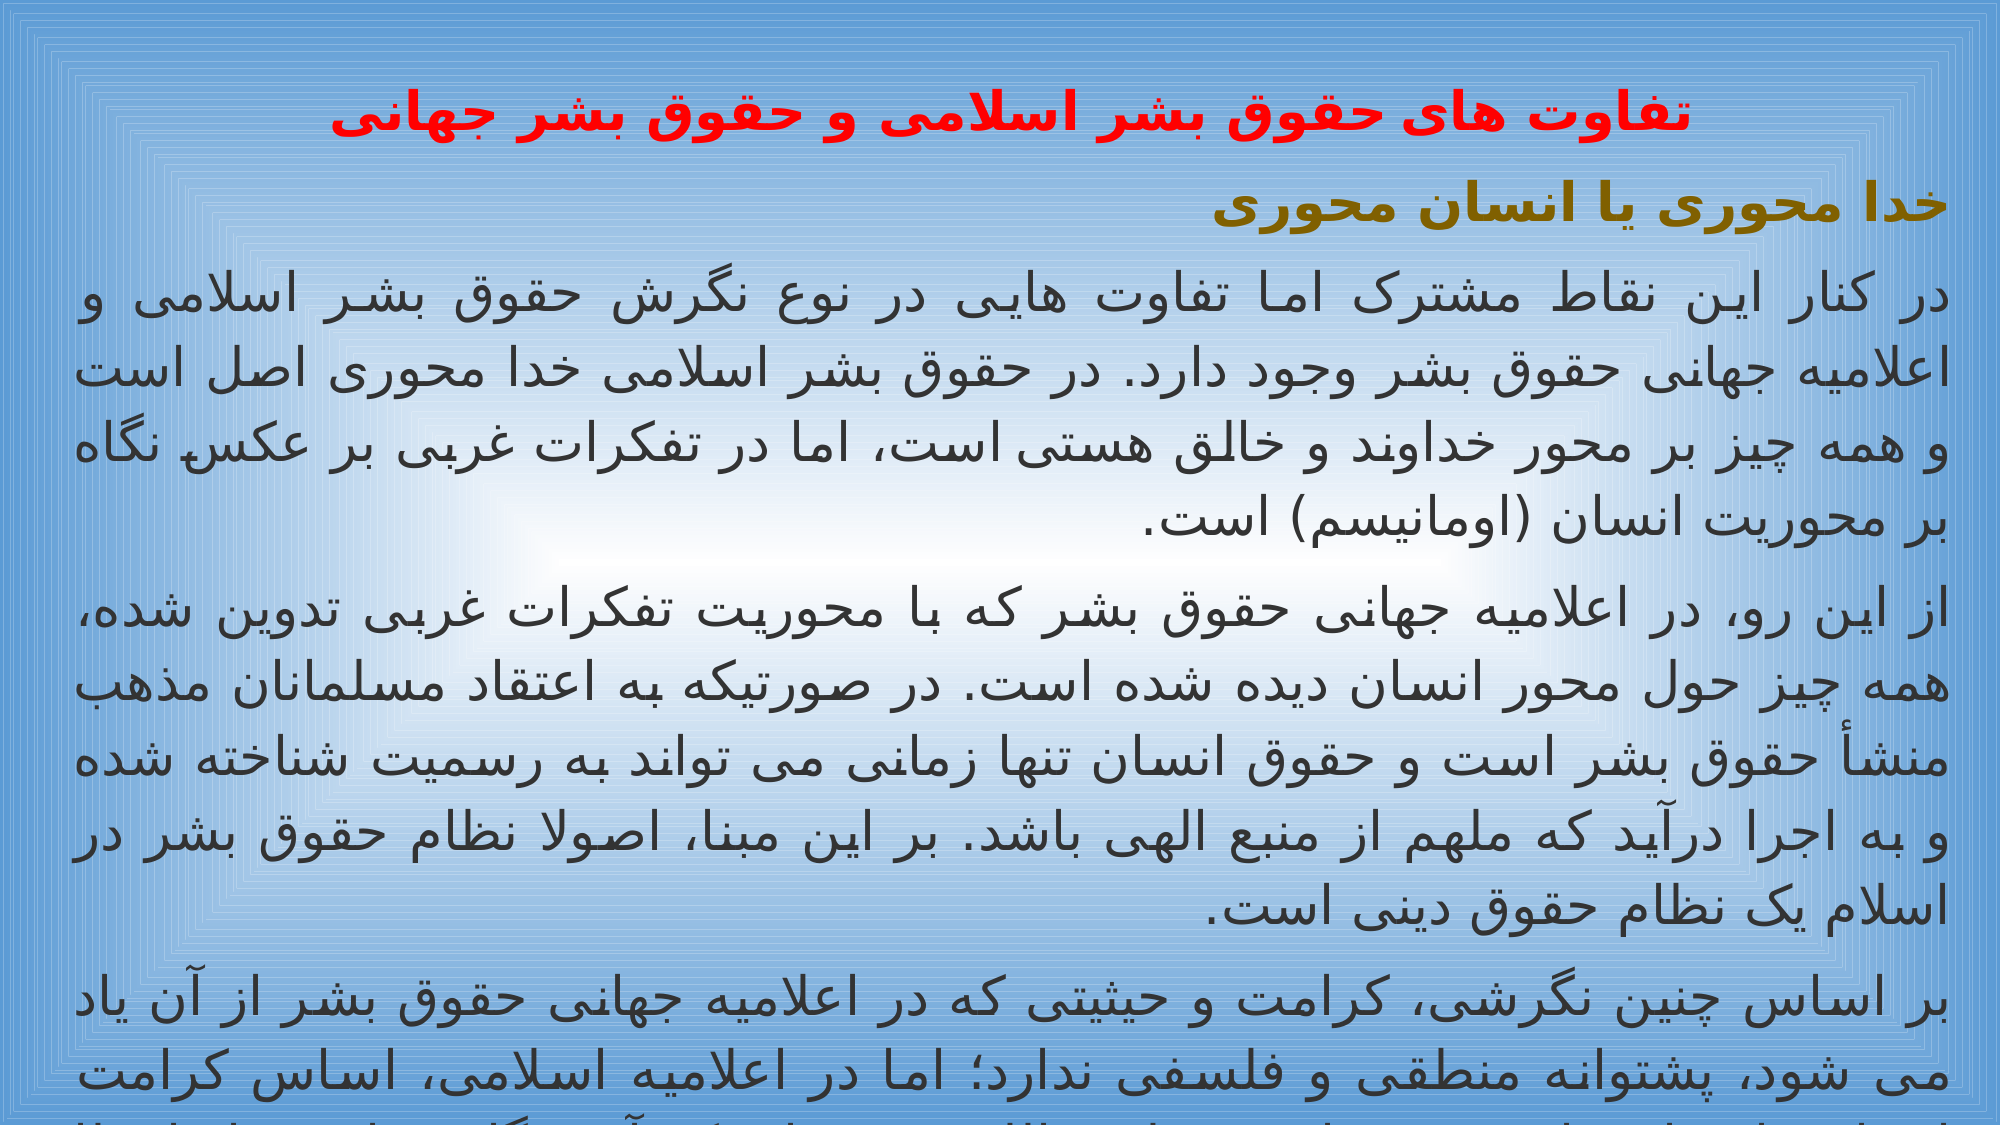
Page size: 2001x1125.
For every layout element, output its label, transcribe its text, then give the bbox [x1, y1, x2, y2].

text_box تفاوت های حقوق بشر اسلامی و حقوق بشر جهانی خدا محوری یا انسان محوری در کنار این نقاط مشترک اما تفاوت هایی در نوع نگرش حقوق بشر اسلامی و اعلامیه جهانی حقوق بشر وجود دارد. در حقوق بشر اسلامی خدا محوری اصل است و همه چیز بر محور خداوند و خالق هستی است، اما در تفکرات غربی بر عکس نگاه بر محوریت انسان (اومانیسم) است. از این رو، در اعلامیه جهانی حقوق بشر که با محوریت تفکرات غربی تدوین شده، همه چیز حول محور انسان دیده شده است. در صورتیکه به اعتقاد مسلمانان مذهب منشأ حقوق بشر است و حقوق انسان تنها زمانی می­ تواند به رسمیت شناخته شده و به اجرا درآید که ملهم از منبع الهی باشد. بر این مبنا، اصولا نظام حقوق بشر در اسلام یک نظام حقوق دینی است. بر اساس چنین نگرشی، کرامت و حیثیتی که در اعلامیه جهانی حقوق بشر از آن یاد می ­شود، پشتوانه منطقی و فلسفی ندارد؛ اما در اعلامیه اسلامی، اساس کرامت انسان را مقام جانشینی خداوند «خلیفه الله» می­ داند که آفریدگار جهان به او اعطا کرده است. [56, 59, 1967, 1125]
